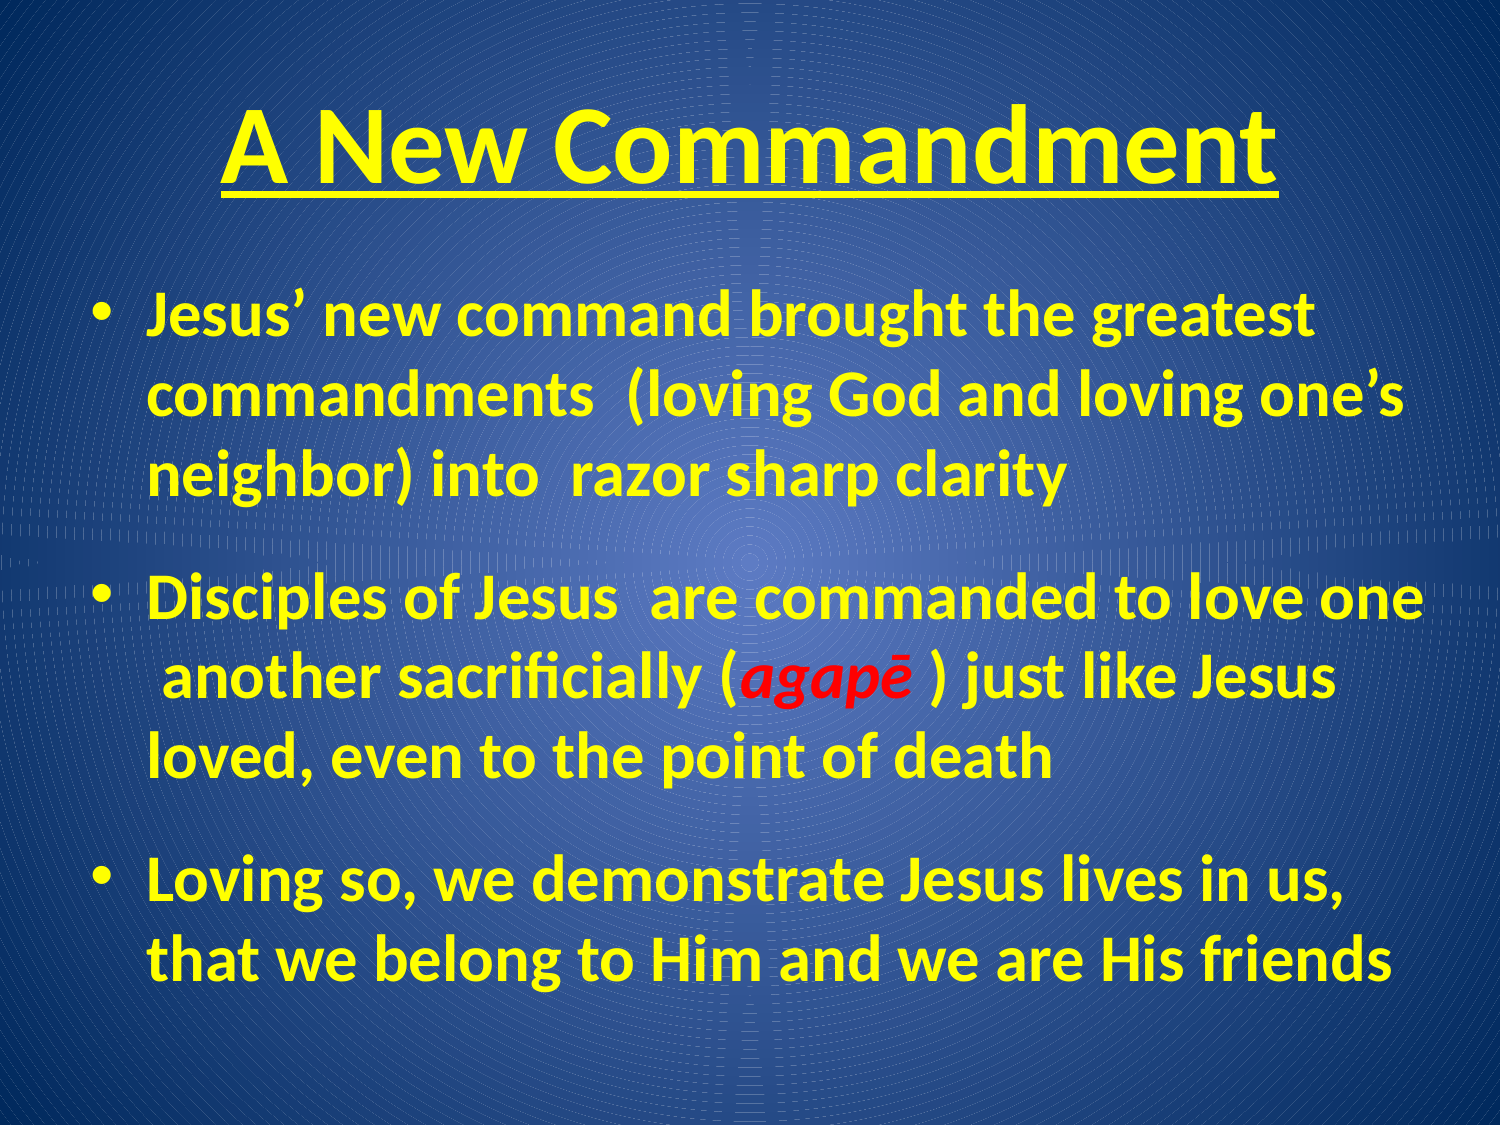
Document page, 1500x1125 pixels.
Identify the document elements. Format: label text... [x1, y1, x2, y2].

title A New Commandment [75, 45, 1425, 233]
list Jesus’ new command brought the greatest commandments (loving God and loving one’s neighbor) into razor sharp clarity Disciples of Jesus are commanded to love one another sacrificially (agapē ) just like Jesus loved, even to the point of death Loving so, we demonstrate Jesus lives in us, that we belong to Him and we are His friends [75, 262, 1450, 1125]
